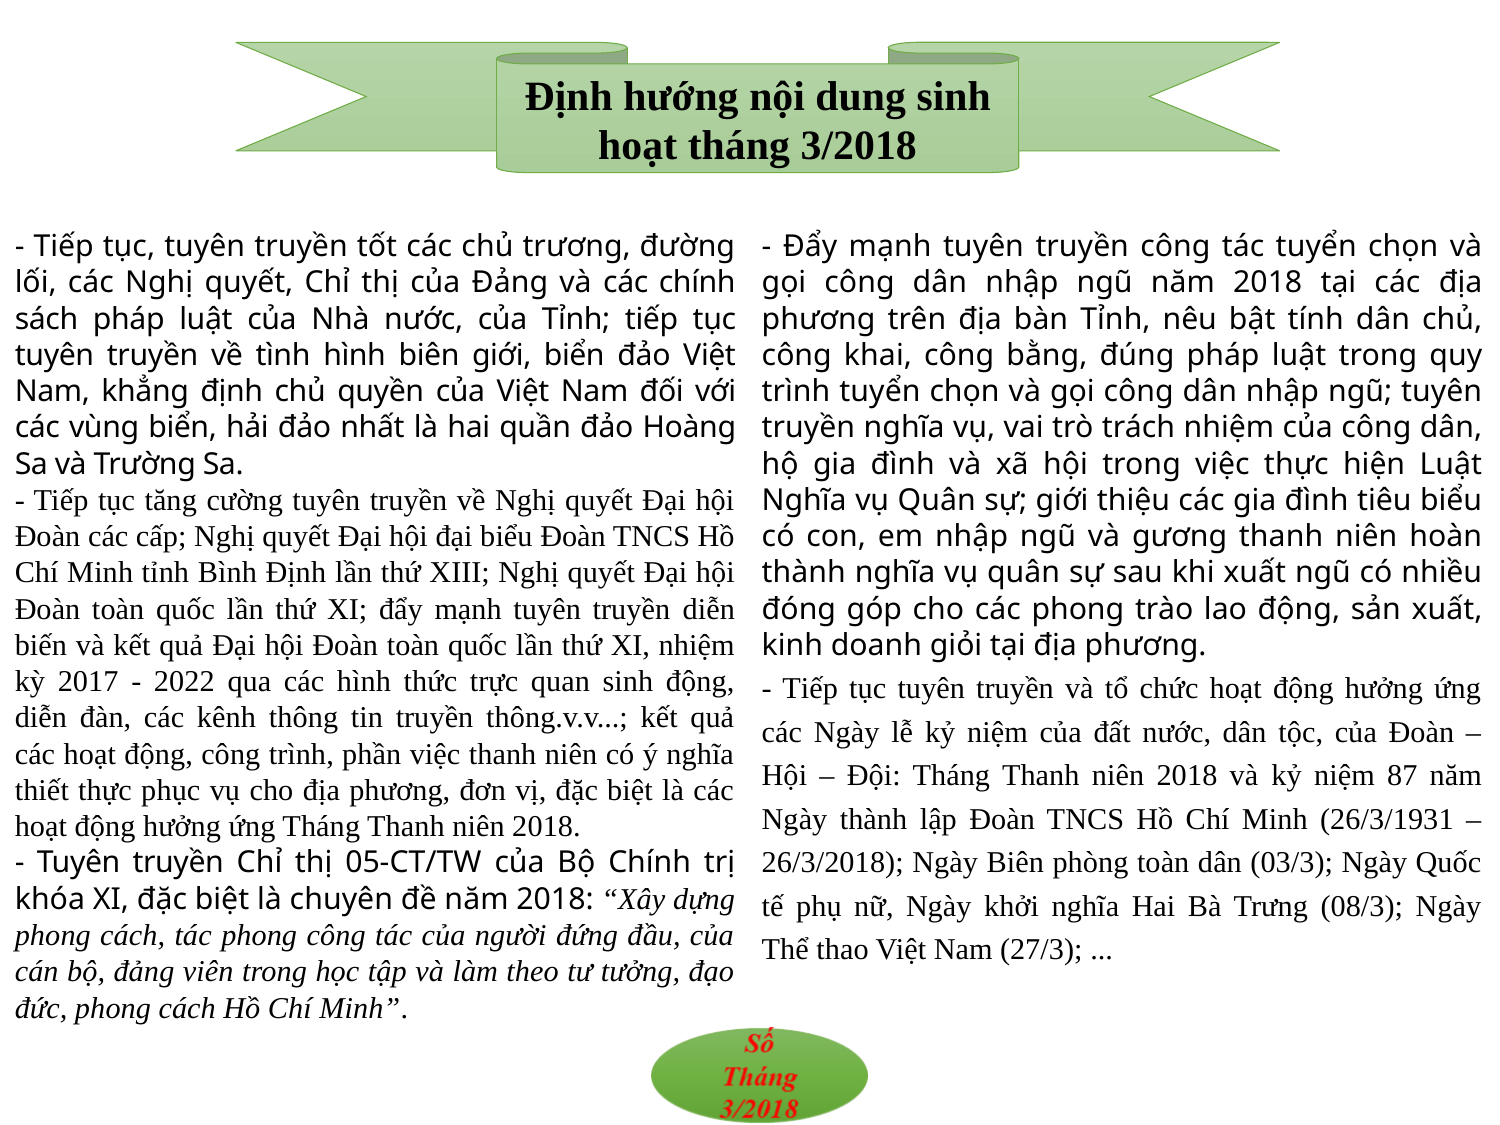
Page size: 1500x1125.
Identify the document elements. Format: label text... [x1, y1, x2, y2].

picture [651, 1017, 868, 1125]
text_box - Tiếp tục, tuyên truyền tốt các chủ trương, đường lối, các Nghị quyết, Chỉ thị của Đảng và các chính sách pháp luật của Nhà nước, của Tỉnh; tiếp tục tuyên truyền về tình hình biên giới, biển đảo Việt Nam, khẳng định chủ quyền của Việt Nam đối với các vùng biển, hải đảo nhất là hai quần đảo Hoàng Sa và Trường Sa. - Tiếp tục tăng cường tuyên truyền về Nghị quyết Đại hội Đoàn các cấp; Nghị quyết Đại hội đại biểu Đoàn TNCS Hồ Chí Minh tỉnh Bình Định lần thứ XIII; Nghị quyết Đại hội Đoàn toàn quốc lần thứ XI; đẩy mạnh tuyên truyền diễn biến và kết quả Đại hội Đoàn toàn quốc lần thứ XI, nhiệm kỳ 2017 - 2022 qua các hình thức trực quan sinh động, diễn đàn, các kênh thông tin truyền thông.v.v...; kết quả các hoạt động, công trình, phần việc thanh niên có ý nghĩa thiết thực phục vụ cho địa phương, đơn vị, đặc biệt là các hoạt động hưởng ứng Tháng Thanh niên 2018. - Tuyên truyền Chỉ thị 05-CT/TW của Bộ Chính trị khóa XI, đặc biệt là chuyên đề năm 2018: “Xây dựng phong cách, tác phong công tác của người đứng đầu, của cán bộ, đảng viên trong học tập và làm theo tư tưởng, đạo đức, phong cách Hồ Chí Minh”. [0, 218, 750, 1032]
text_box Định hướng nội dung sinh hoạt tháng 3/2018 [235, 41, 1281, 174]
text_box - Đẩy mạnh tuyên truyền công tác tuyển chọn và gọi công dân nhập ngũ năm 2018 tại các địa phương trên địa bàn Tỉnh, nêu bật tính dân chủ, công khai, công bằng, đúng pháp luật trong quy trình tuyển chọn và gọi công dân nhập ngũ; tuyên truyền nghĩa vụ, vai trò trách nhiệm của công dân, hộ gia đình và xã hội trong việc thực hiện Luật Nghĩa vụ Quân sự; giới thiệu các gia đình tiêu biểu có con, em nhập ngũ và gương thanh niên hoàn thành nghĩa vụ quân sự sau khi xuất ngũ có nhiều đóng góp cho các phong trào lao động, sản xuất, kinh doanh giỏi tại địa phương. - Tiếp tục tuyên truyền và tổ chức hoạt động hưởng ứng các Ngày lễ kỷ niệm của đất nước, dân tộc, của Đoàn – Hội – Đội: Tháng Thanh niên 2018 và kỷ niệm 87 năm Ngày thành lập Đoàn TNCS Hồ Chí Minh (26/3/1931 – 26/3/2018); Ngày Biên phòng toàn dân (03/3); Ngày Quốc tế phụ nữ, Ngày khởi nghĩa Hai Bà Trưng (08/3); Ngày Thể thao Việt Nam (27/3); ... [746, 218, 1497, 974]
